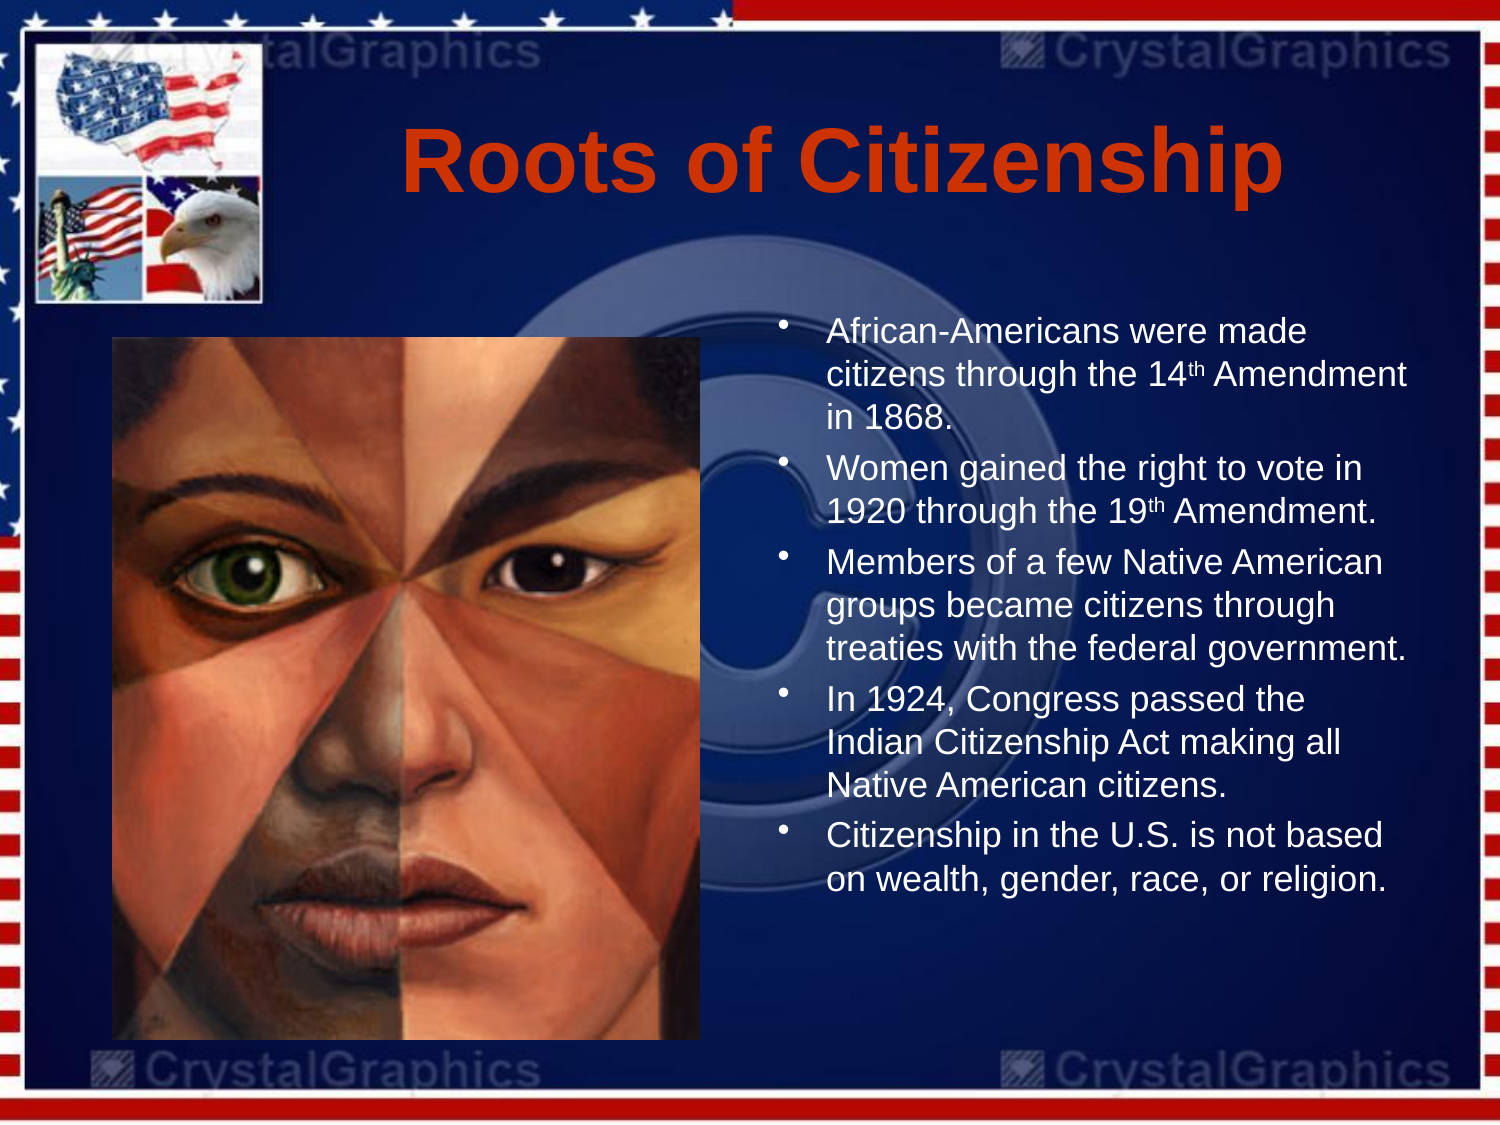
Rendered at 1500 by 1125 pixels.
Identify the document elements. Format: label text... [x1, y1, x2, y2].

list African-Americans were made citizens through the 14th Amendment in 1868. Women gained the right to vote in 1920 through the 19th Amendment. Members of a few Native American groups became citizens through treaties with the federal government. In 1924, Congress passed the Indian Citizenship Act making all Native American citizens. Citizenship in the U.S. is not based on wealth, gender, race, or religion. [762, 299, 1425, 1005]
picture [0, 0, 1500, 1125]
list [112, 337, 700, 1040]
title Roots of Citizenship [262, 62, 1425, 250]
